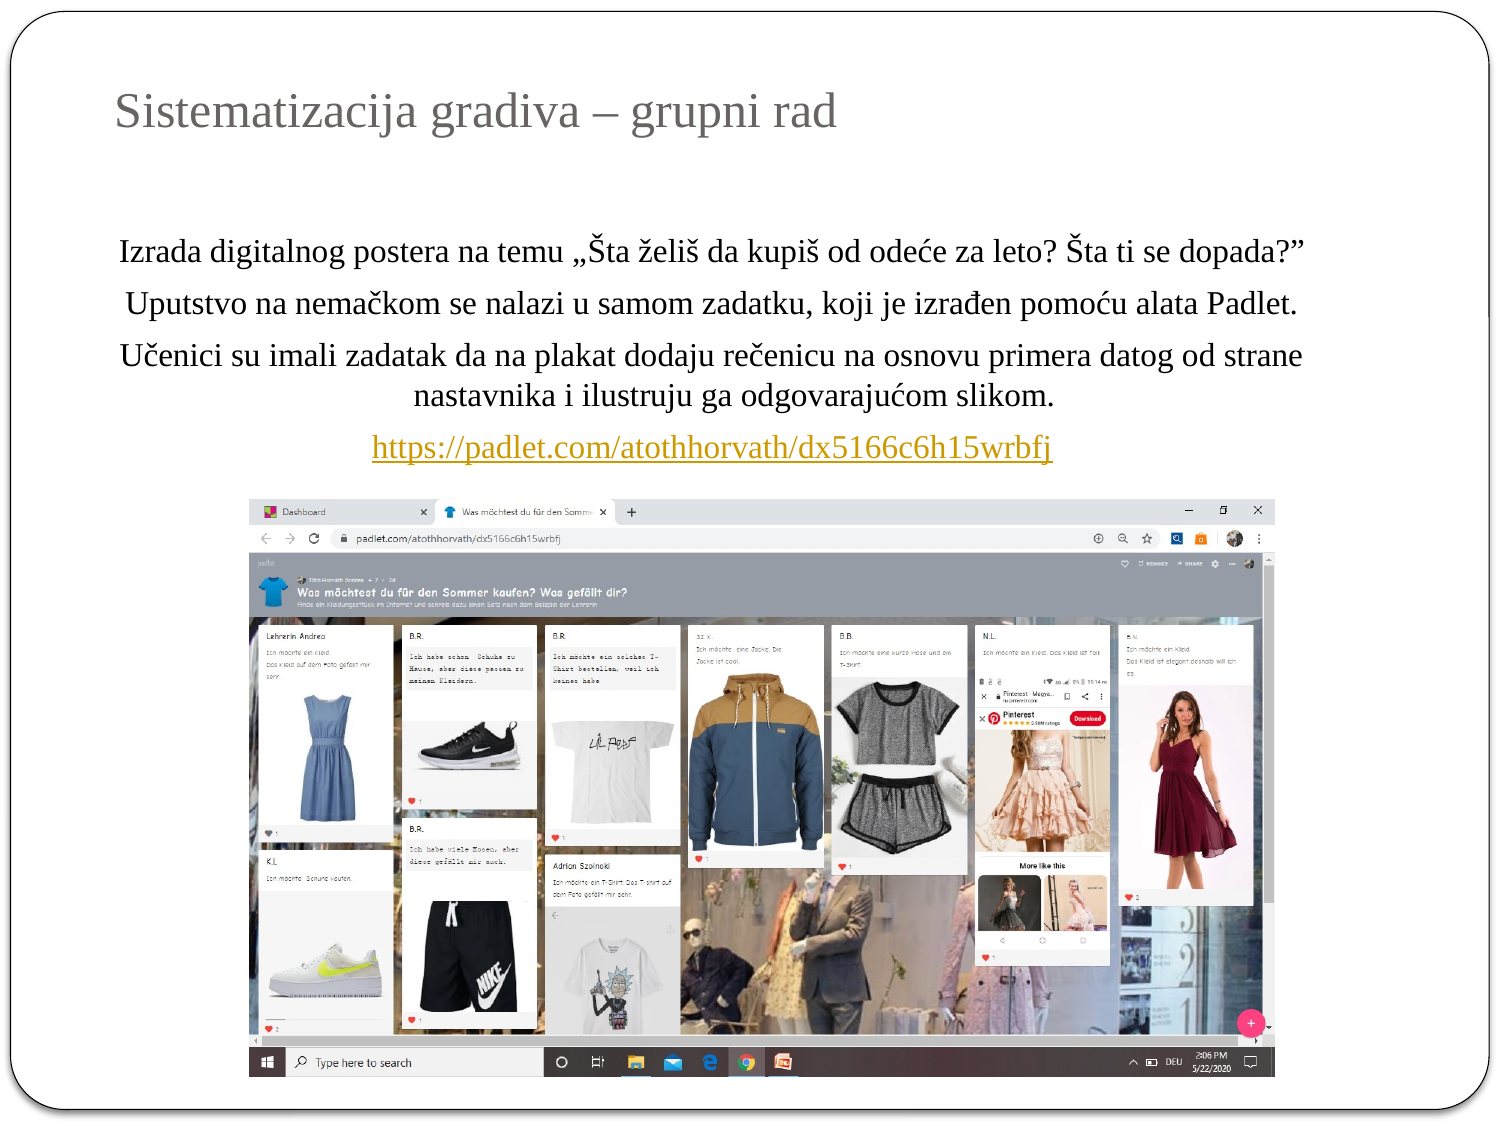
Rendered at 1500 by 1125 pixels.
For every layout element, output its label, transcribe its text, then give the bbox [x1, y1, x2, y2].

title Sistematizacija gradiva – grupni rad [99, 24, 1375, 149]
list Izrada digitalnog postera na temu „Šta želiš da kupiš od odeće za leto? Šta ti se dopada?” Uputstvo na nemačkom se nalazi u samom zadatku, koji je izrađen pomoću alata Padlet. Učenici su imali zadatak da na plakat dodaju rečenicu na osnovu primera datog od strane nastavnika i ilustruju ga odgovarajućom slikom. https://padlet.com/atothhorvath/dx5166c6h15wrbfj [50, 149, 1375, 988]
picture [249, 499, 1276, 1077]
